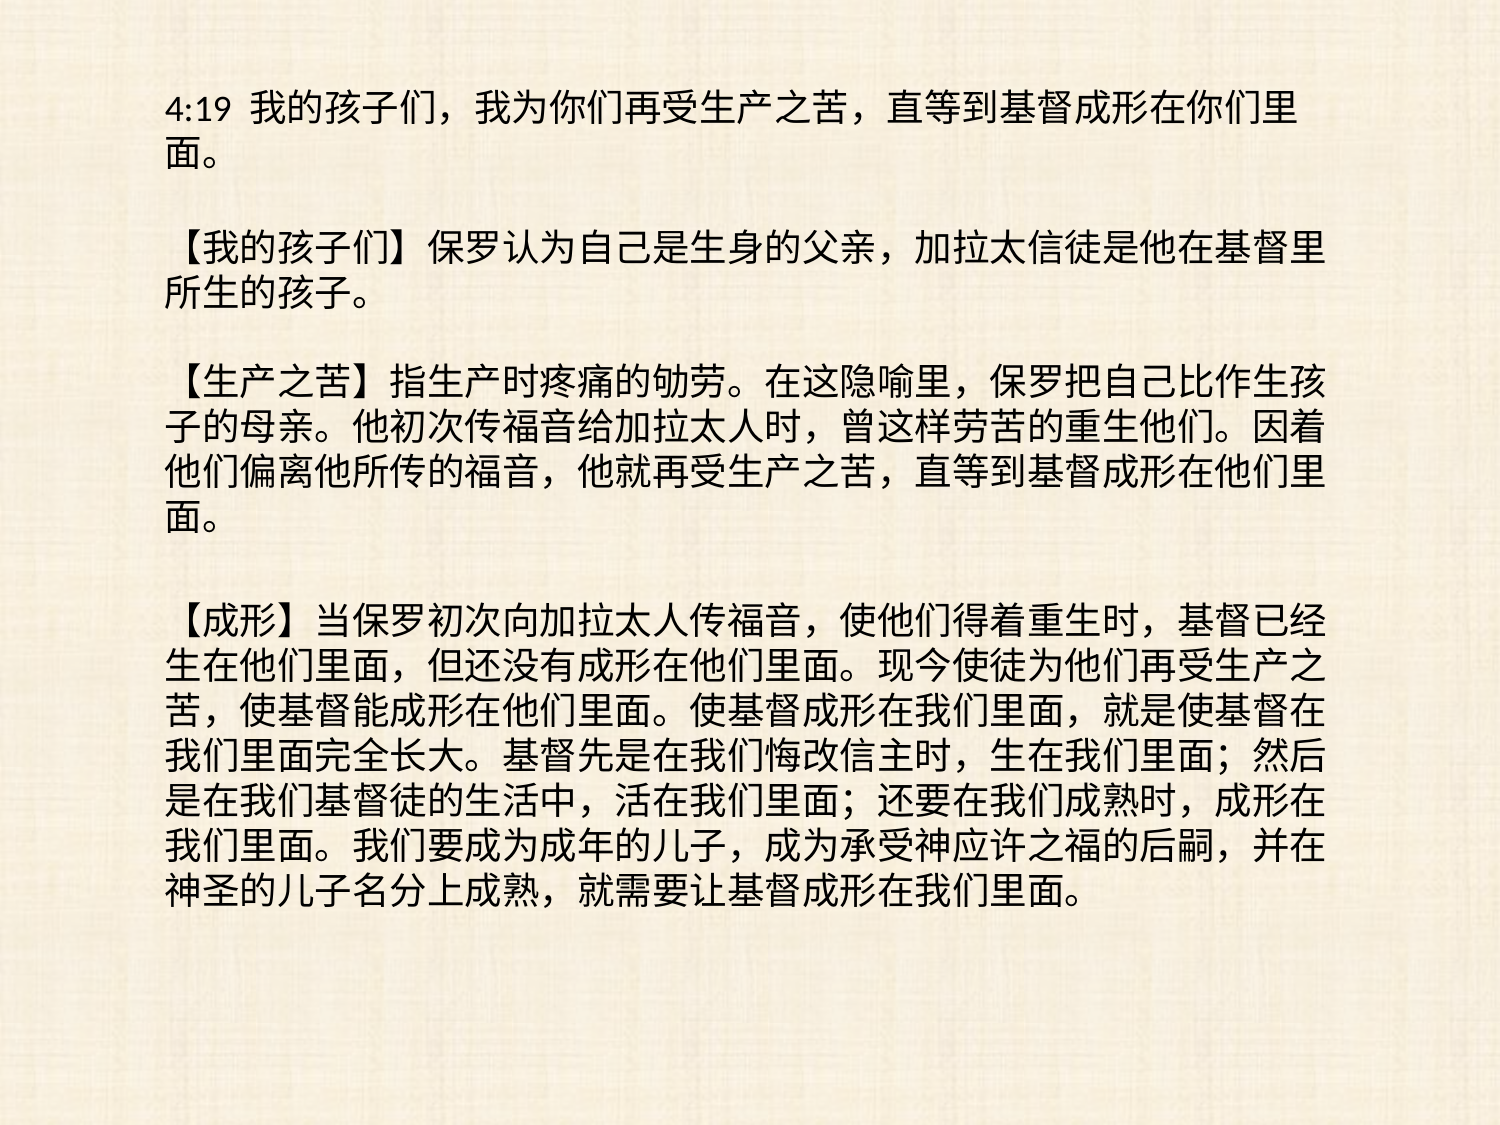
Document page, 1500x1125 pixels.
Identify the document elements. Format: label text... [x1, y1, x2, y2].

text_box 【我的孩子们】保罗认为自己是生身的父亲，加拉太信徒是他在基督里所生的孩子。 [149, 216, 1350, 321]
text_box 【成形】当保罗初次向加拉太人传福音，使他们得着重生时，基督已经生在他们里面，但还没有成形在他们里面。现今使徒为他们再受生产之苦，使基督能成形在他们里面。使基督成形在我们里面，就是使基督在我们里面完全长大。基督先是在我们悔改信主时，生在我们里面；然后是在我们基督徒的生活中，活在我们里面；还要在我们成熟时，成形在我们里面。我们要成为成年的儿子，成为承受神应许之福的后嗣，并在神圣的儿子名分上成熟，就需要让基督成形在我们里面。 [149, 589, 1350, 920]
text_box 4:19 我的孩子们，我为你们再受生产之苦，直等到基督成形在你们里面。 [149, 76, 1350, 182]
text_box 【生产之苦】指生产时疼痛的劬劳。在这隐喻里，保罗把自己比作生孩子的母亲。他初次传福音给加拉太人时，曾这样劳苦的重生他们。因着他们偏离他所传的福音，他就再受生产之苦，直等到基督成形在他们里面。 [149, 350, 1350, 546]
